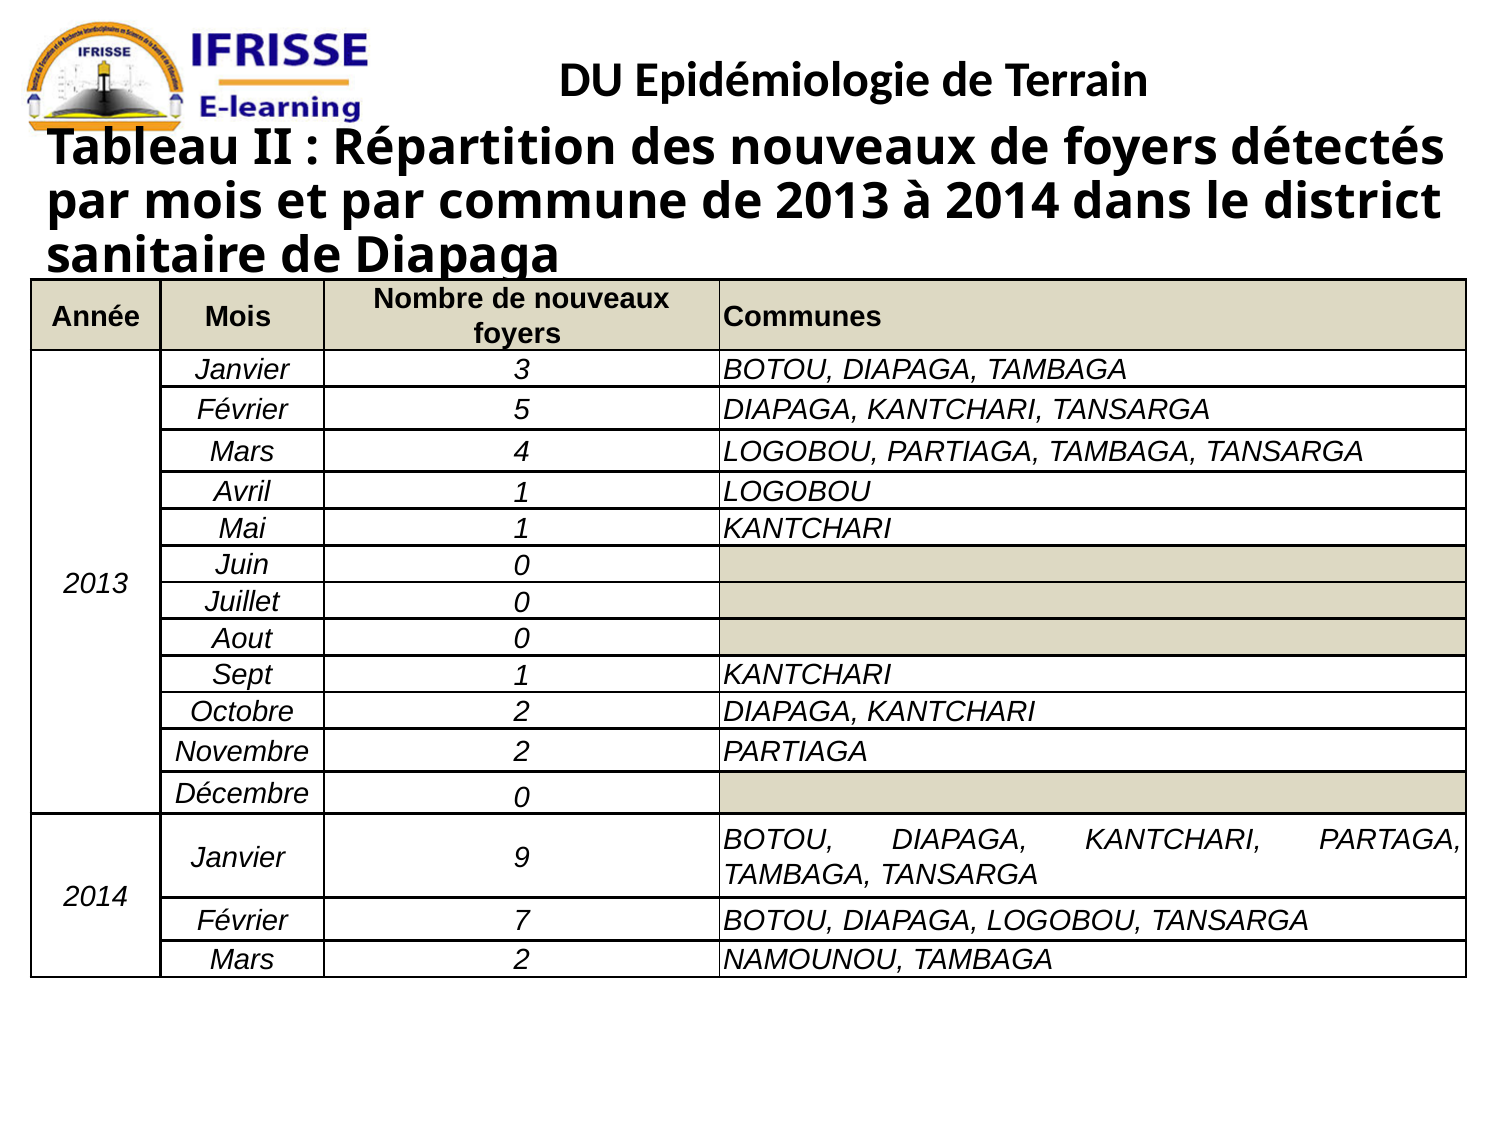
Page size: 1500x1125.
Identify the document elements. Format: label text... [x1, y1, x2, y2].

table_cell 7 [325, 899, 719, 939]
table_cell 2013 [32, 351, 159, 812]
table_header Année [32, 281, 159, 349]
table_cell Aout [162, 620, 323, 654]
table_cell 1 [325, 657, 719, 691]
table_cell Janvier [162, 815, 323, 896]
table_cell 0 [325, 583, 719, 617]
table_cell Sept [162, 657, 323, 691]
table_cell BOTOU, DIAPAGA, KANTCHARI, PARTAGA, TAMBAGA, TANSARGA [720, 815, 1465, 896]
table_cell Mars [162, 431, 323, 470]
table_cell DIAPAGA, KANTCHARI, TANSARGA [720, 388, 1465, 428]
table_header Nombre de nouveaux foyers [325, 281, 719, 349]
table_cell LOGOBOU [720, 473, 1465, 507]
table_cell 2 [325, 730, 719, 770]
table_cell BOTOU, DIAPAGA, TAMBAGA [720, 351, 1465, 385]
picture [21, 12, 376, 141]
table_cell Juin [162, 547, 323, 581]
table_cell KANTCHARI [720, 657, 1465, 691]
table_cell Janvier [162, 351, 323, 385]
table_cell KANTCHARI [720, 510, 1465, 544]
table_cell 2 [325, 693, 719, 727]
table_cell Décembre [162, 773, 323, 812]
table_cell 9 [325, 815, 719, 896]
table_cell [720, 620, 1465, 654]
table_cell DIAPAGA, KANTCHARI [720, 693, 1465, 727]
table_cell Février [162, 388, 323, 428]
table_cell LOGOBOU, PARTIAGA, TAMBAGA, TANSARGA [720, 431, 1465, 470]
table_cell Mars [162, 942, 323, 976]
table_cell Octobre [162, 693, 323, 727]
table_cell [720, 773, 1465, 812]
table_cell 5 [325, 388, 719, 428]
table_cell Février [162, 899, 323, 939]
table_cell Novembre [162, 730, 323, 770]
table_cell 4 [325, 431, 719, 470]
table_cell Juillet [162, 583, 323, 617]
table_cell NAMOUNOU, TAMBAGA [720, 942, 1465, 976]
table_header Mois [162, 281, 323, 349]
table_header Communes [720, 281, 1465, 349]
table_cell 2 [325, 942, 719, 976]
table_cell 0 [325, 620, 719, 654]
table_cell BOTOU, DIAPAGA, LOGOBOU, TANSARGA [720, 899, 1465, 939]
table_cell Mai [162, 510, 323, 544]
table_cell 3 [325, 351, 719, 385]
title Tableau II : Répartition des nouveaux de foyers détectés par mois et par commune de 2013 à 2014 dans le district sanitaire de Diapaga [31, 140, 1500, 265]
table_cell 2014 [32, 815, 159, 976]
table_cell [720, 583, 1465, 617]
table_cell 0 [325, 547, 719, 581]
table_cell Avril [162, 473, 323, 507]
table_cell [720, 547, 1465, 581]
table_cell PARTIAGA [720, 730, 1465, 770]
table_cell 0 [325, 773, 719, 812]
table_cell 1 [325, 473, 719, 507]
table_cell 1 [325, 510, 719, 544]
